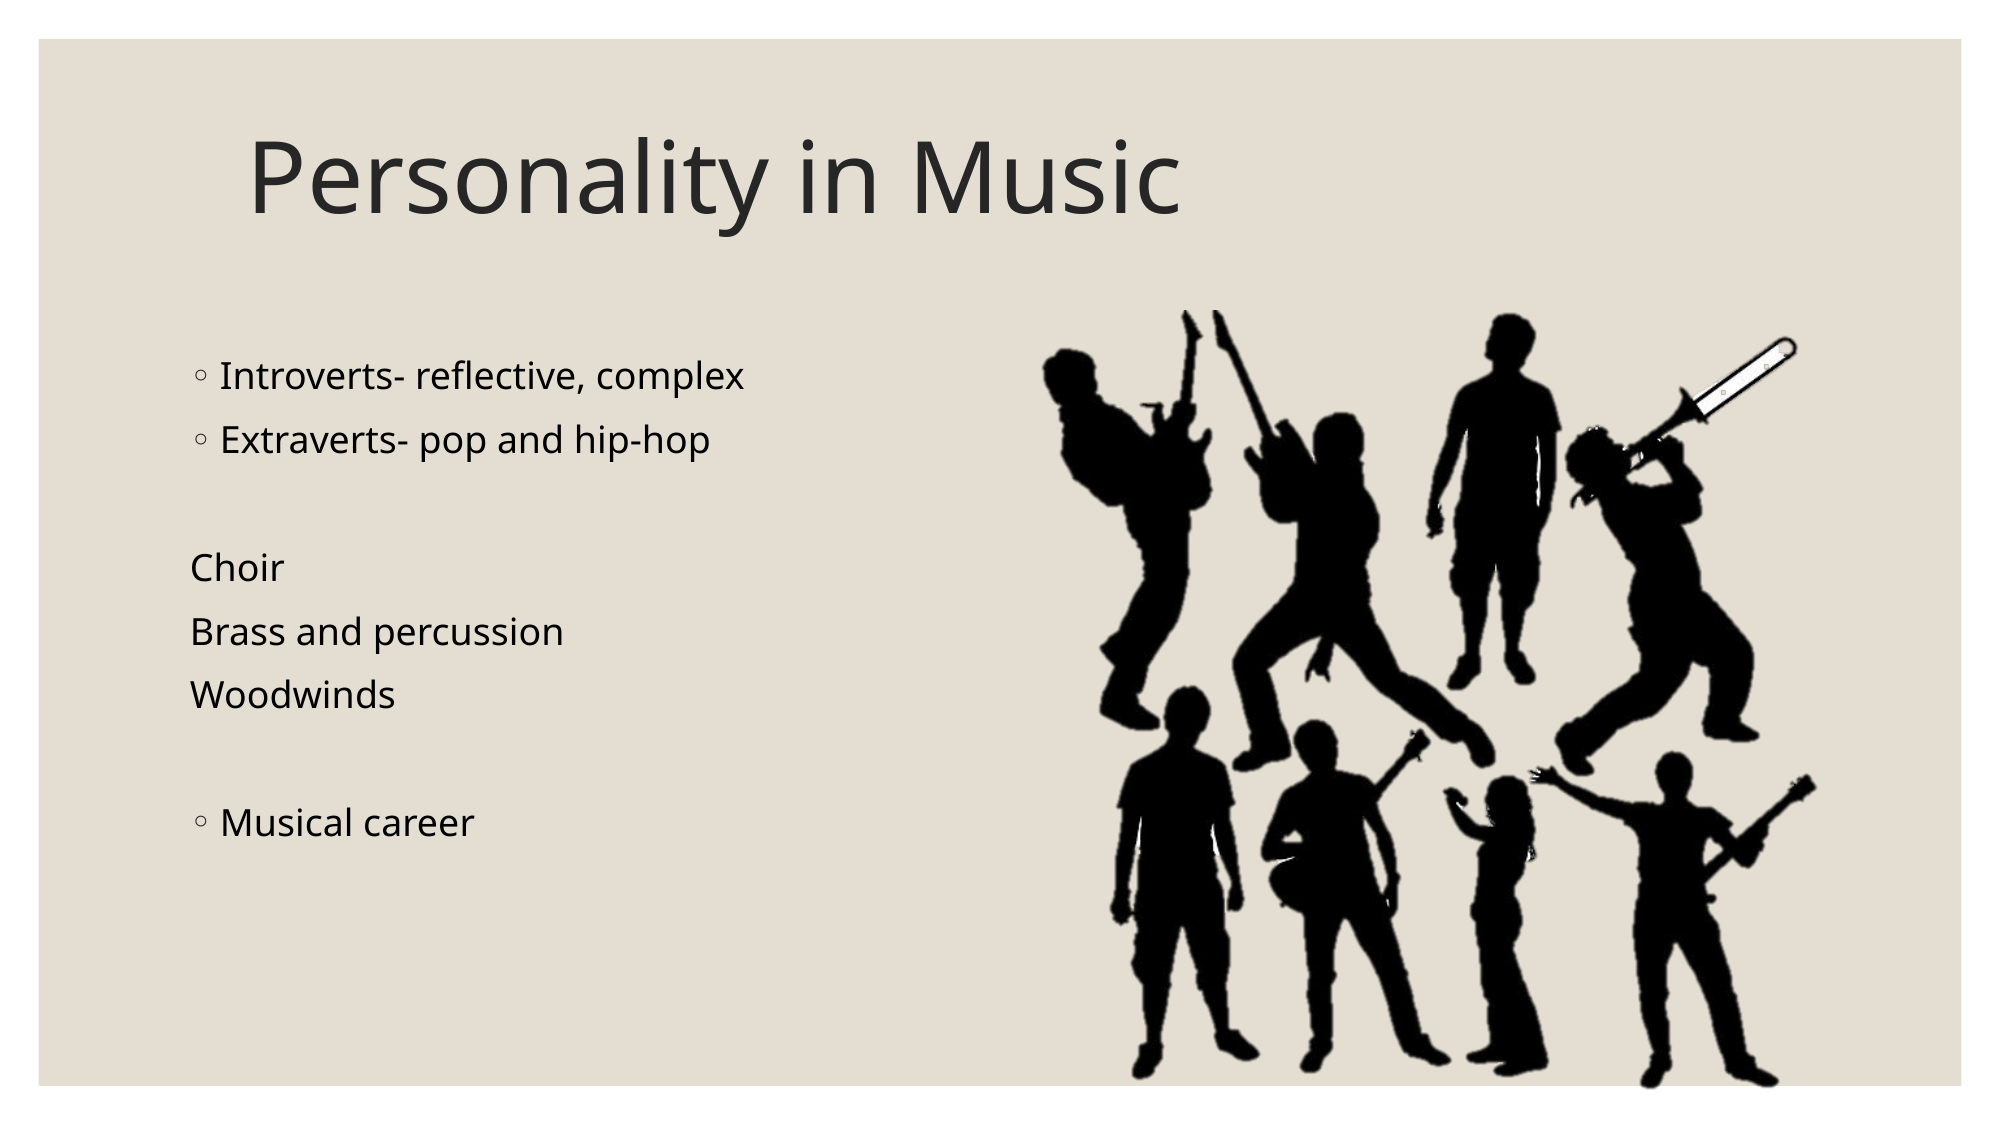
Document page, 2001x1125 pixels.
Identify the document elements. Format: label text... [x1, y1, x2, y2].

list Introverts- reflective, complex Extraverts- pop and hip-hop Choir Brass and percussion Woodwinds Musical career [174, 345, 1033, 990]
title Personality in Music [231, 68, 1882, 294]
picture [1039, 310, 1819, 1091]
